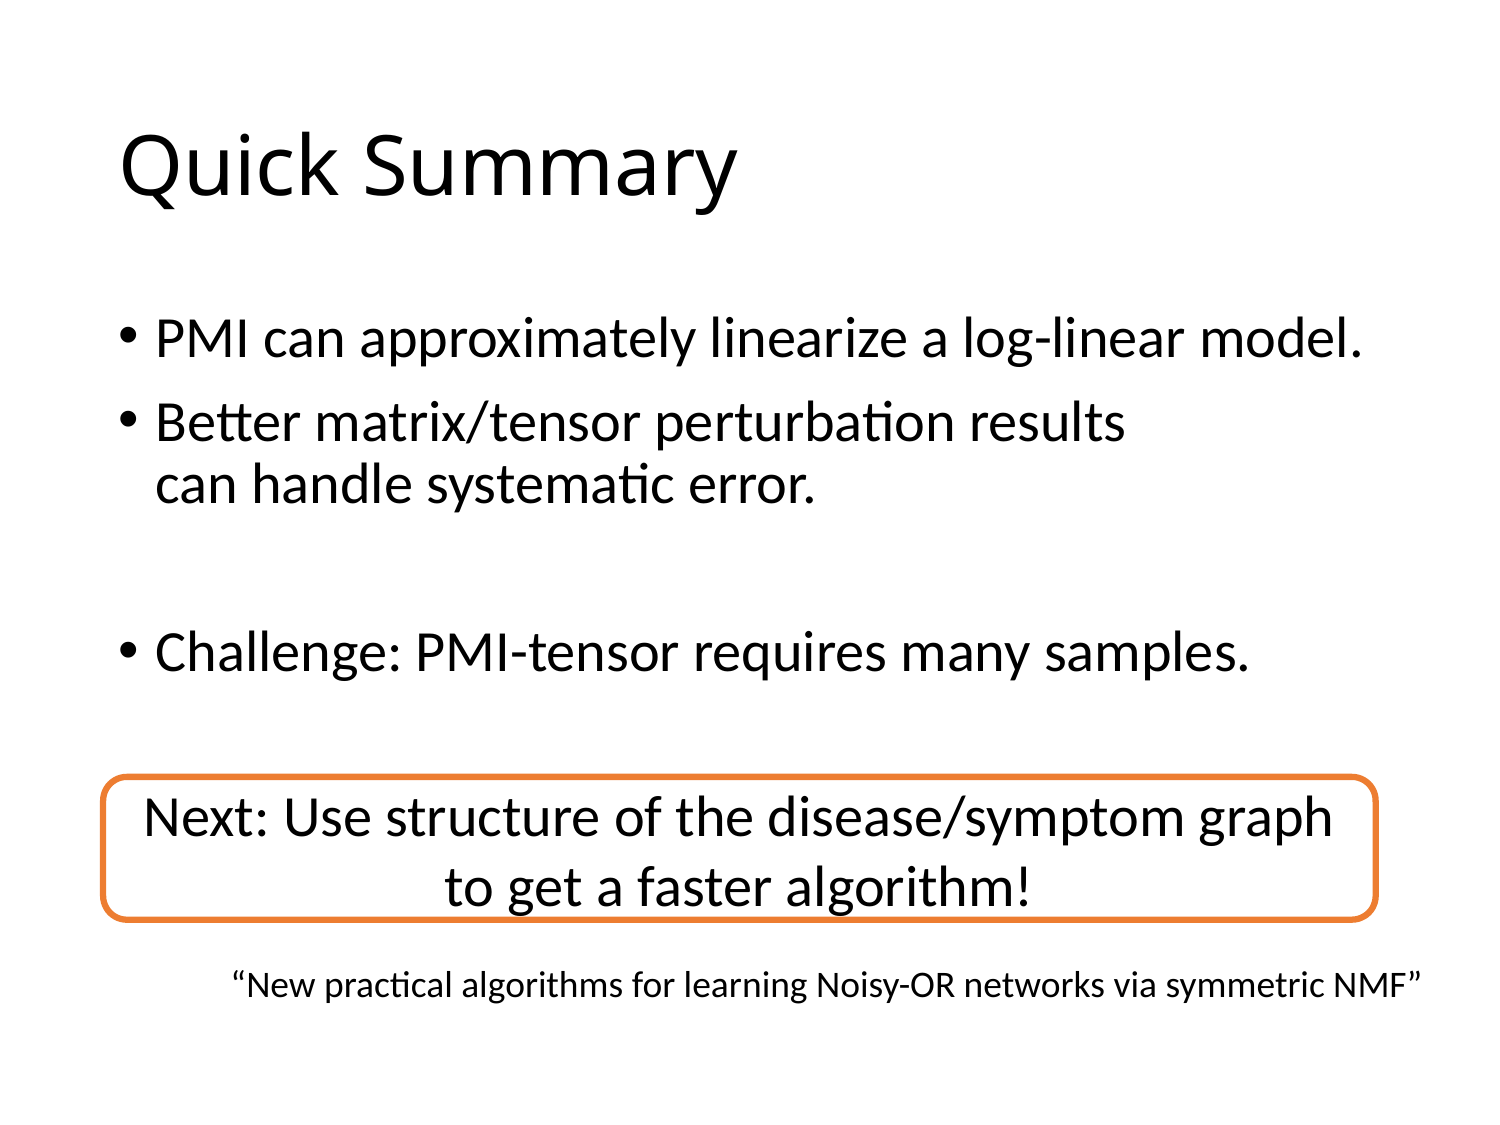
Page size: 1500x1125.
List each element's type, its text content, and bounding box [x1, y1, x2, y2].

title Quick Summary [103, 59, 1397, 278]
text_box “New practical algorithms for learning Noisy-OR networks via symmetric NMF” [215, 952, 1468, 1013]
list PMI can approximately linearize a log-linear model. Better matrix/tensor perturbation results can handle systematic error. Challenge: PMI-tensor requires many samples. [103, 299, 1397, 1014]
text_box Next: Use structure of the disease/symptom graph to get a faster algorithm! [102, 775, 1377, 921]
